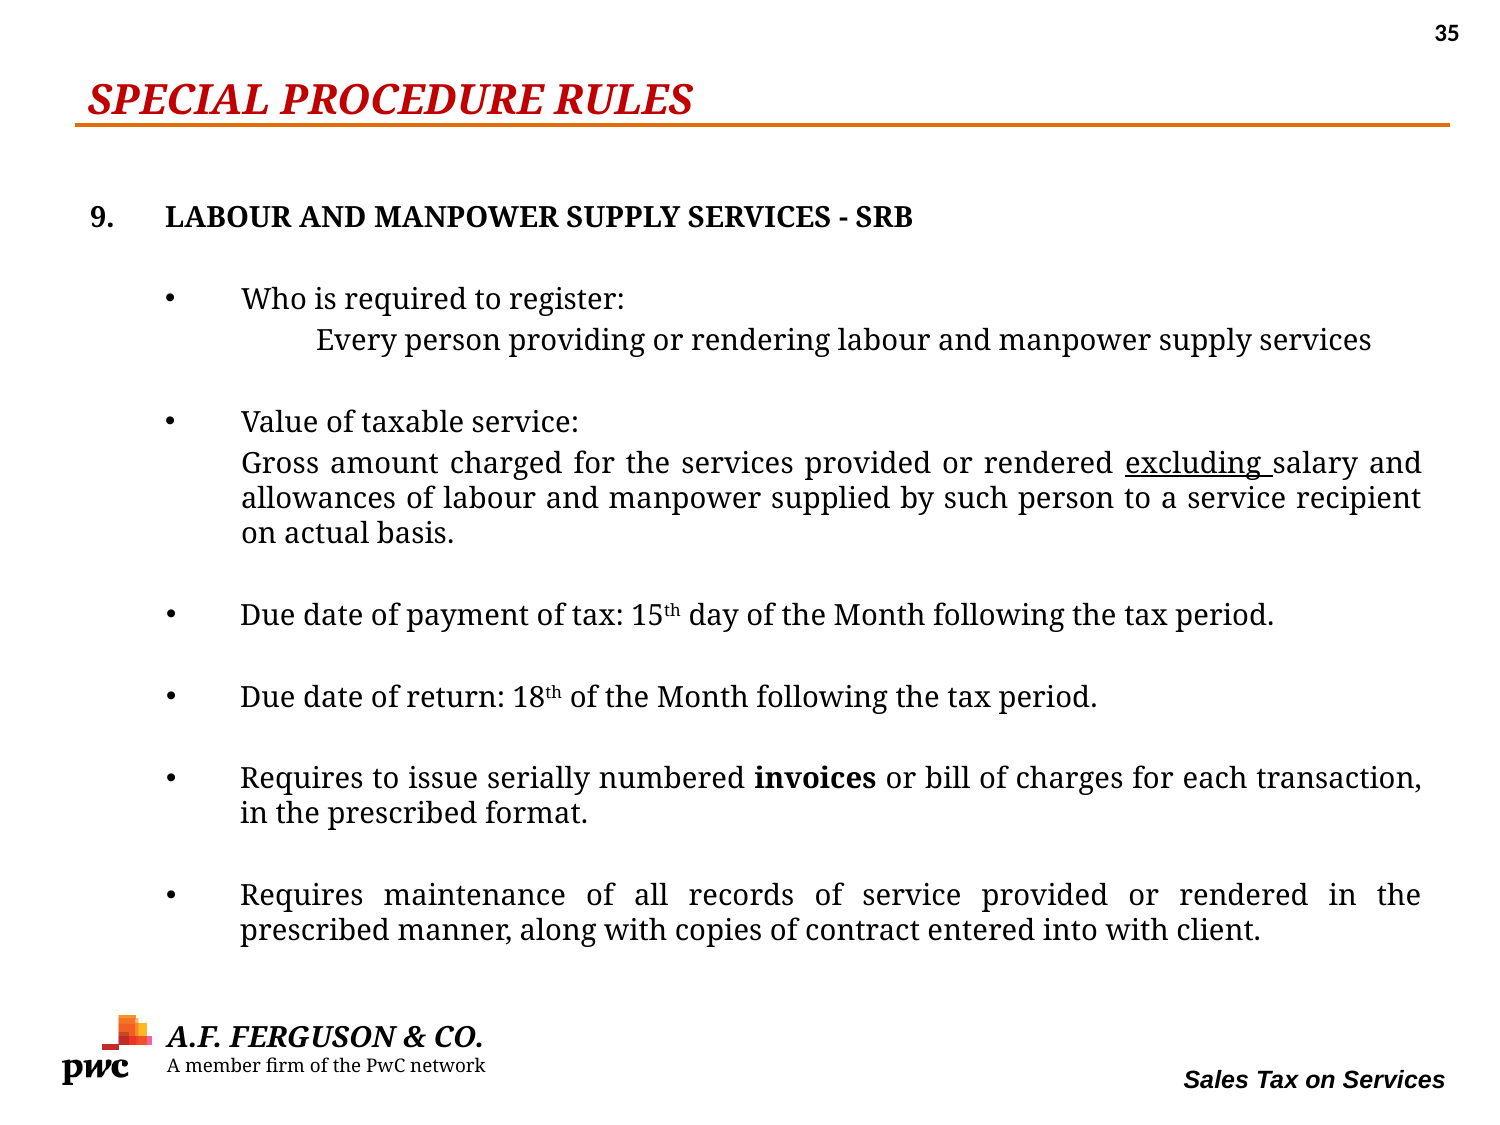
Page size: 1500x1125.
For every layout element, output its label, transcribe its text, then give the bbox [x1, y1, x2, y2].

text_box 35 [1387, 0, 1475, 63]
text_box Sales Tax on Services [1093, 1055, 1469, 1095]
text_box 9. LABOUR AND MANPOWER SUPPLY SERVICES - SRB Who is required to register: Every person providing or rendering labour and manpower supply services Value of taxable service: Gross amount charged for the services provided or rendered excluding salary and allowances of labour and manpower supplied by such person to a service recipient on actual basis. Due date of payment of tax: 15th day of the Month following the tax period. Due date of return: 18th of the Month following the tax period. Requires to issue serially numbered invoices or bill of charges for each transaction, in the prescribed format. Requires maintenance of all records of service provided or rendered in the prescribed manner, along with copies of contract entered into with client. [74, 149, 1438, 1038]
text_box A.F. FERGUSON & CO. A member firm of the PwC network [163, 1010, 530, 1084]
picture [37, 999, 159, 1087]
text_box SPECIAL PROCEDURE RULES [72, 65, 1436, 131]
